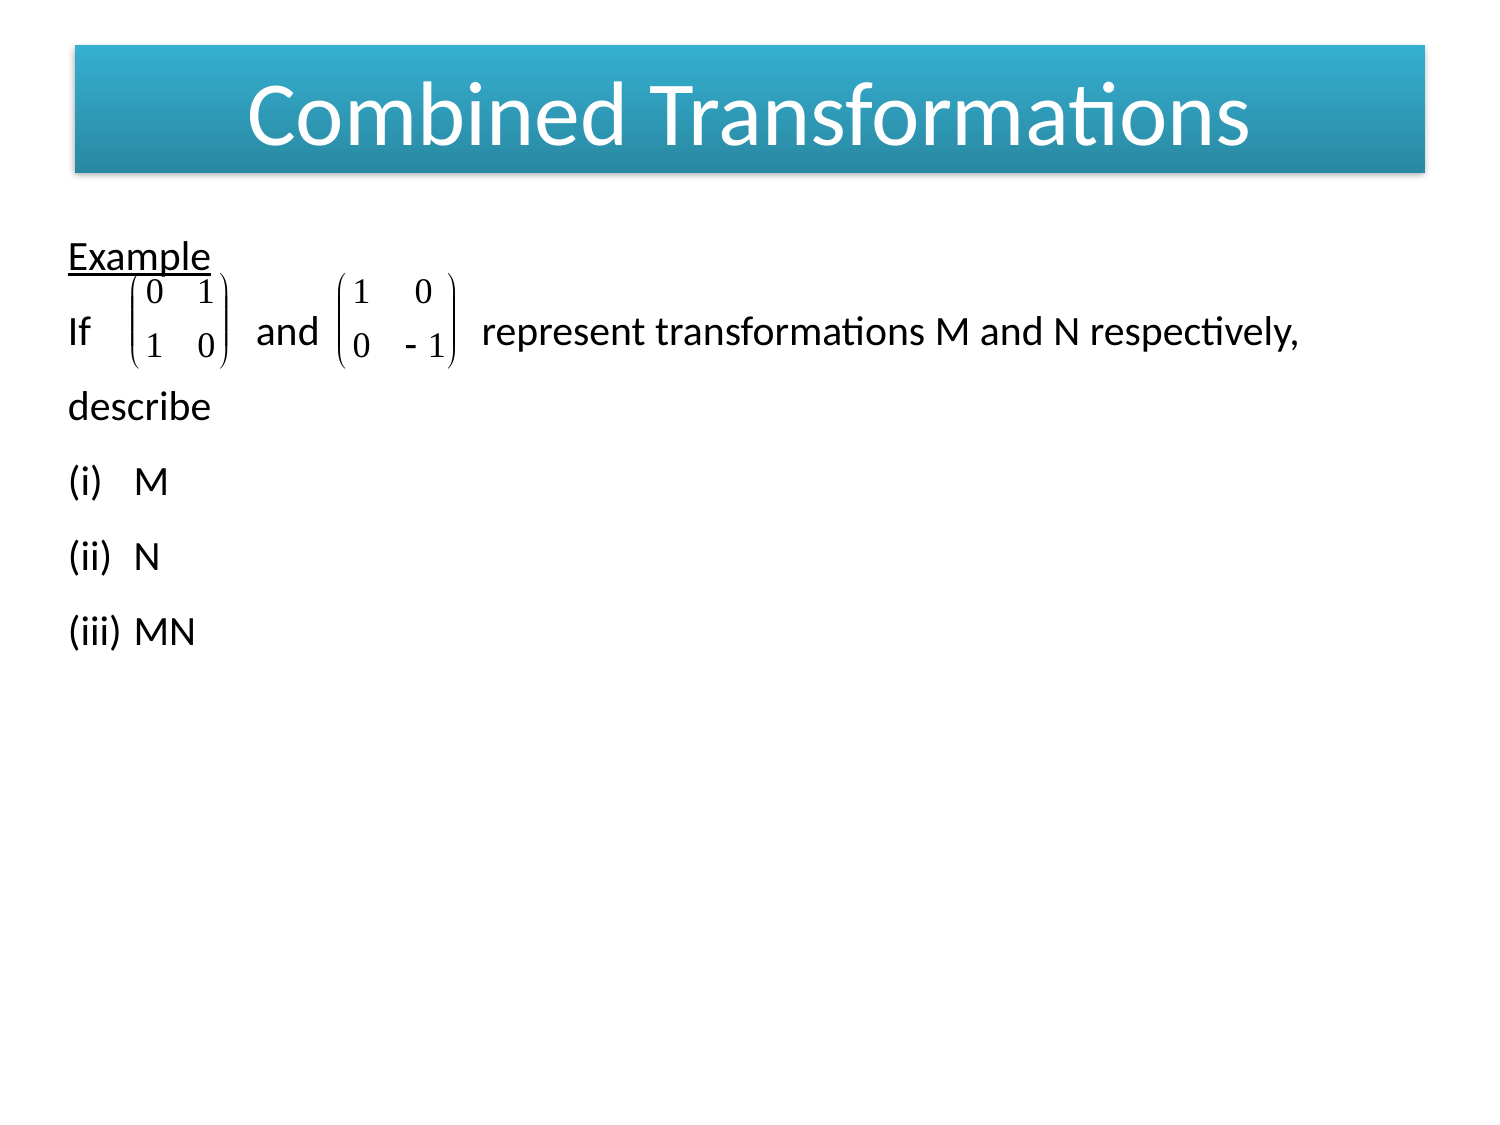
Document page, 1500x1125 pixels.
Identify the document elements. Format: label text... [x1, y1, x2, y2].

title Combined Transformations [75, 45, 1425, 173]
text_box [123, 266, 239, 376]
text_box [330, 266, 467, 376]
text_box Example If and represent transformations M and N respectively, describe M N MN [53, 196, 1436, 661]
